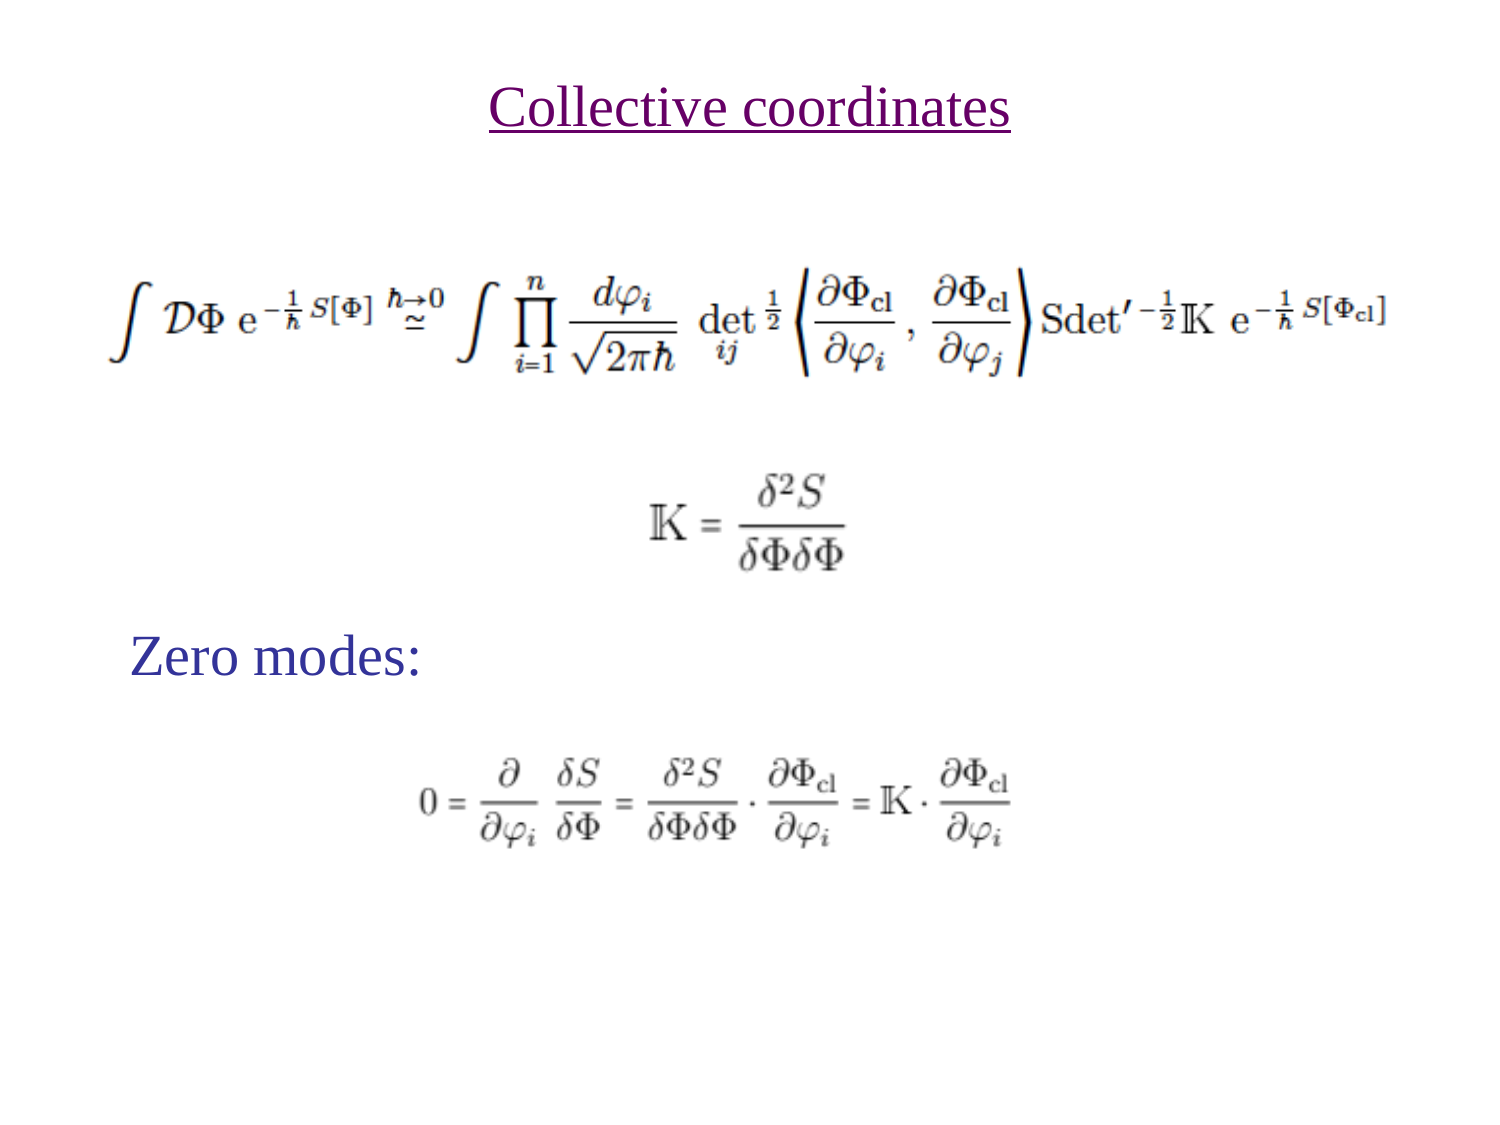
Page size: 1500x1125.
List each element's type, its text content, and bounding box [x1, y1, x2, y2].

picture [74, 243, 1390, 389]
title Collective coordinates [74, 44, 1426, 162]
picture [621, 453, 877, 579]
text_box Zero modes: [114, 609, 438, 695]
picture [405, 723, 1030, 875]
